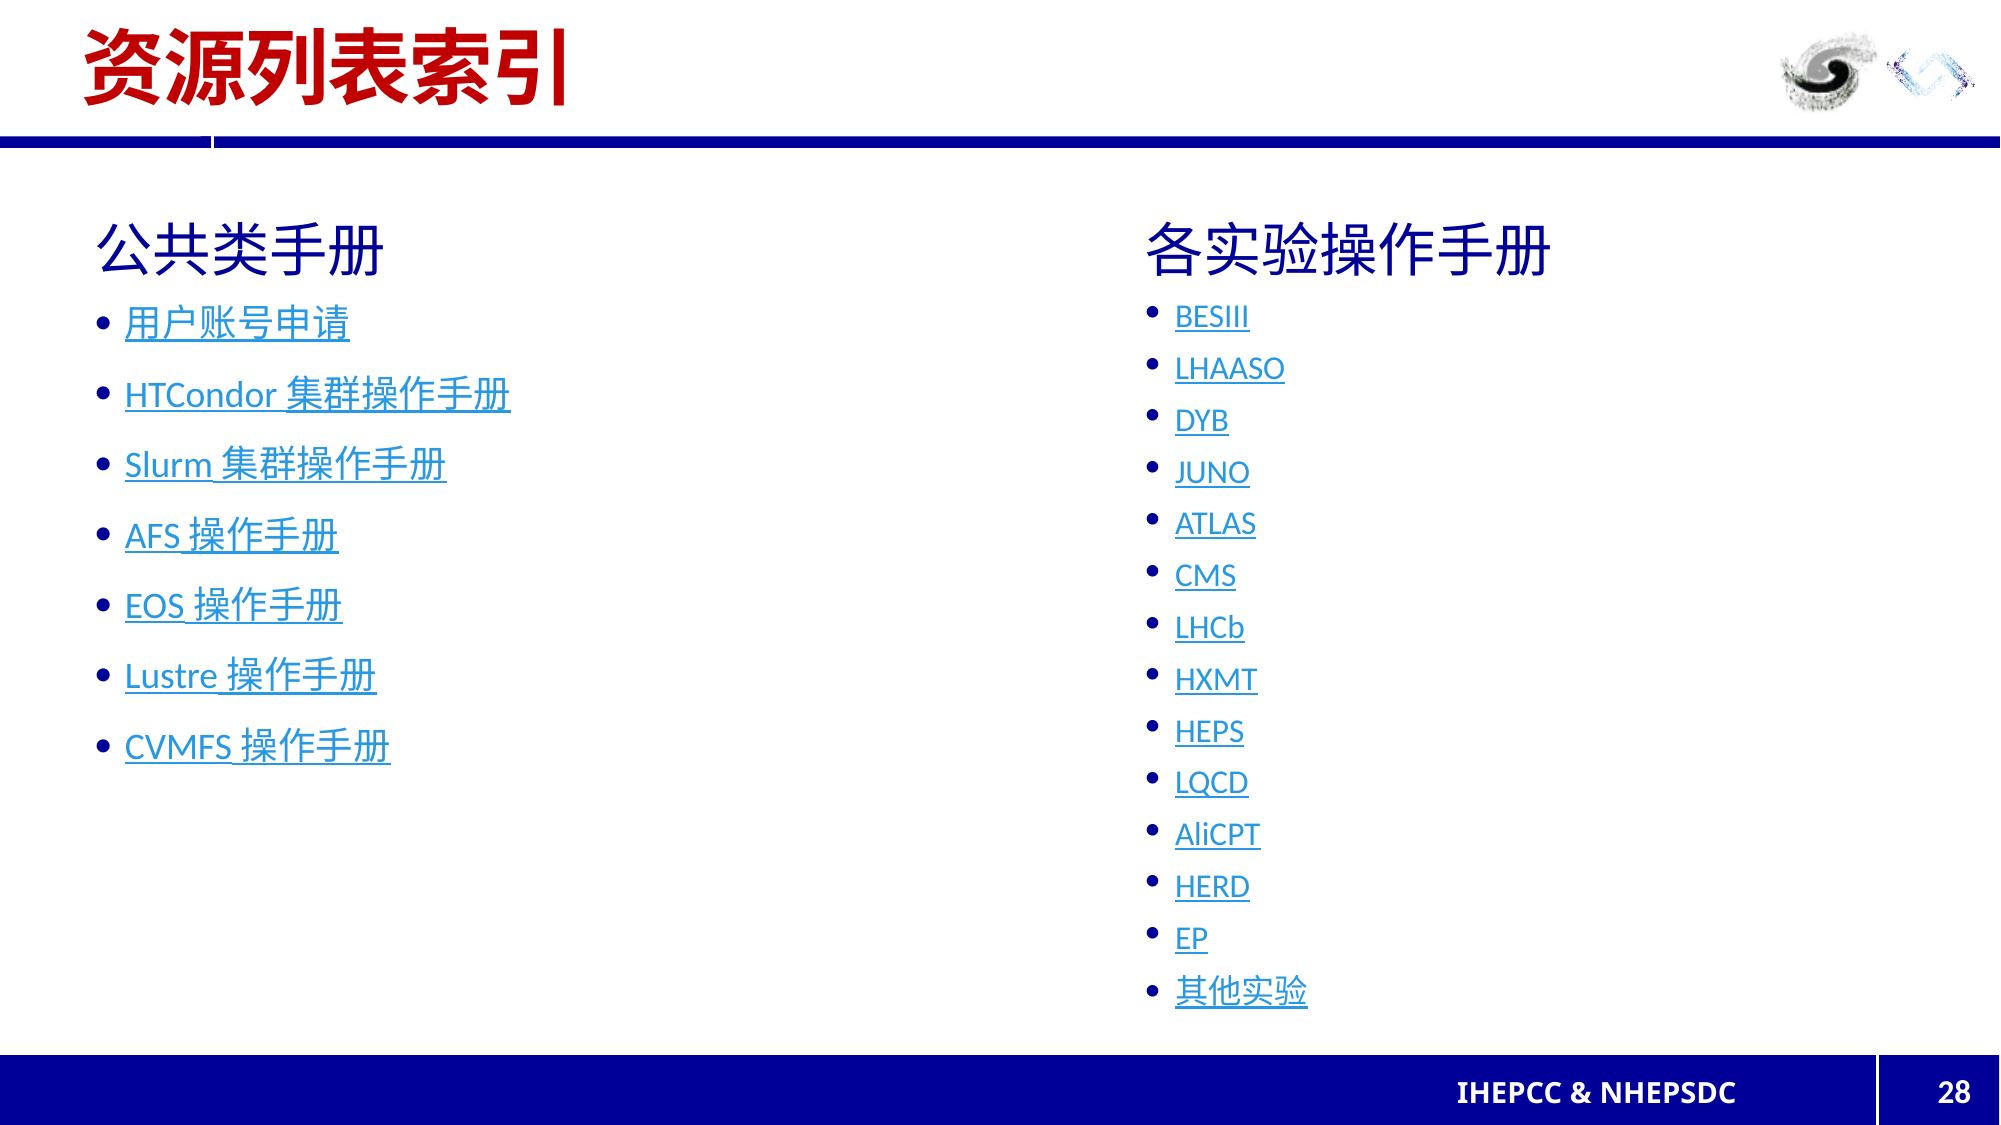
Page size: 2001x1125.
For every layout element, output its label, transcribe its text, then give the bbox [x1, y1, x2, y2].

list 公共类手册 用户账号申请 HTCondor 集群操作手册 Slurm 集群操作手册 AFS 操作手册 EOS 操作手册 Lustre 操作手册 CVMFS 操作手册 [79, 184, 871, 1035]
title 资源列表索引 [66, 17, 1768, 127]
picture [1774, 8, 1981, 126]
text_box 各实验操作手册 BESIII LHAASO DYB JUNO ATLAS CMS LHCb HXMT HEPS LQCD AliCPT HERD EP 其他实验 [1129, 184, 1921, 1035]
